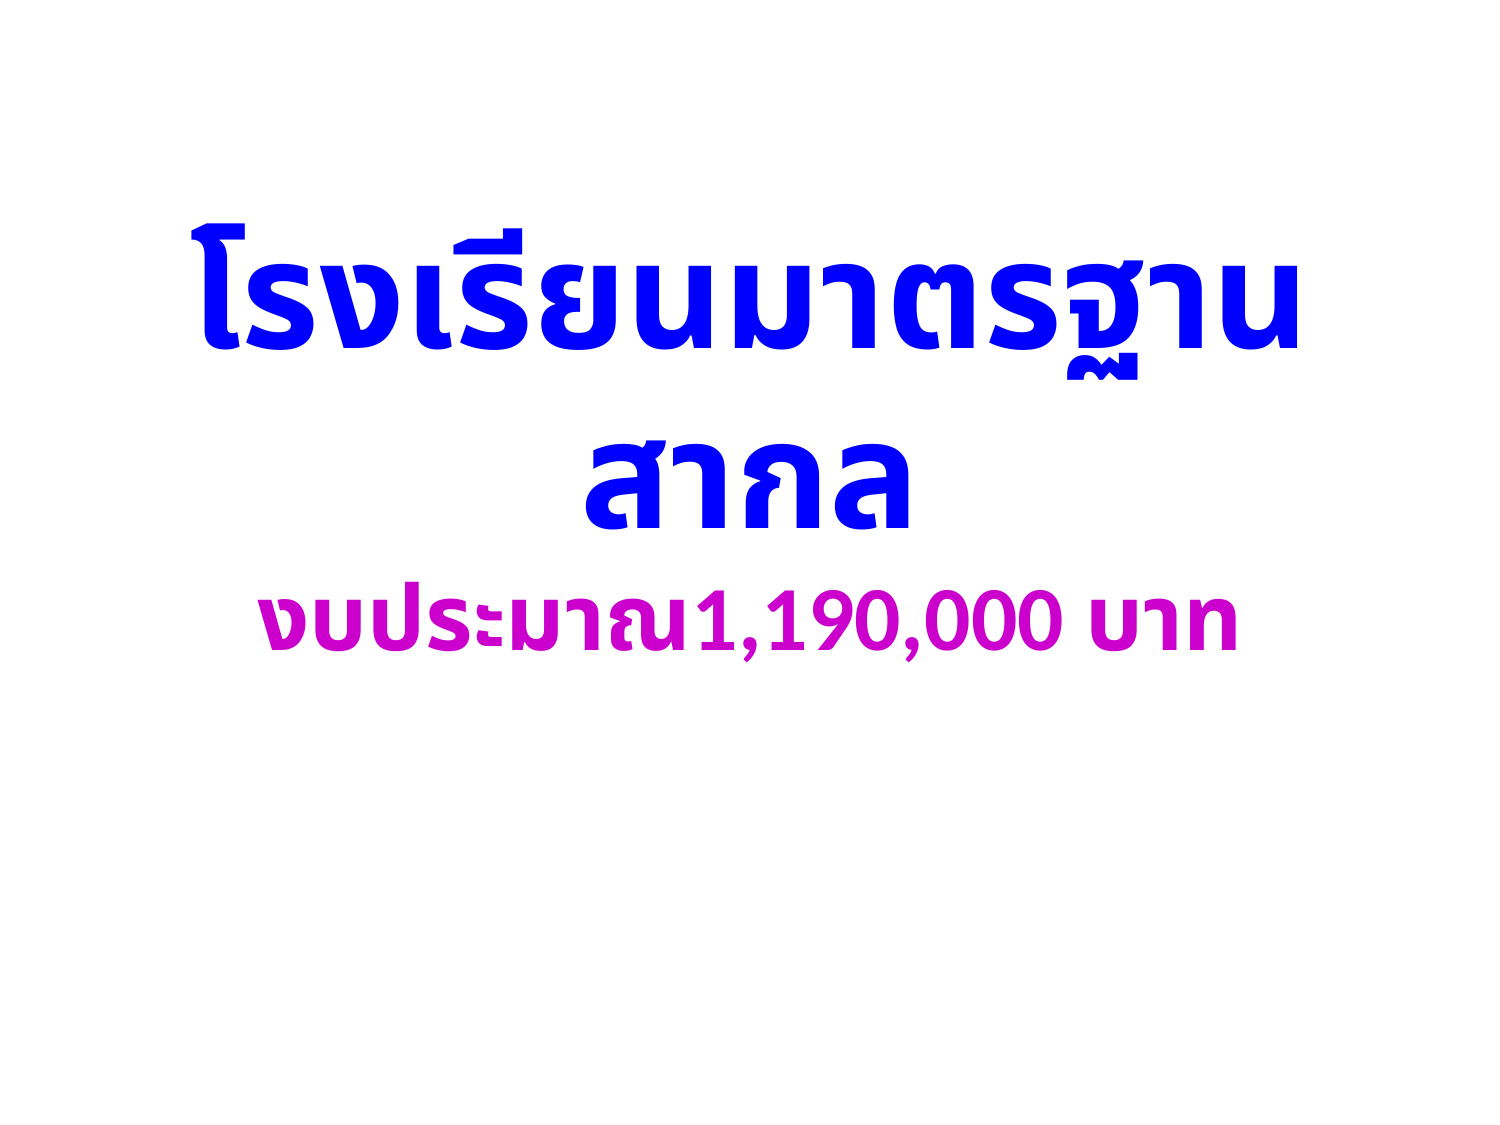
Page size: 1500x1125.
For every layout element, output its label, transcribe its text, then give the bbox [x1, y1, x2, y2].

title โรงเรียนมาตรฐานสากล งบประมาณ1,190,000 บาท [75, 45, 1425, 823]
